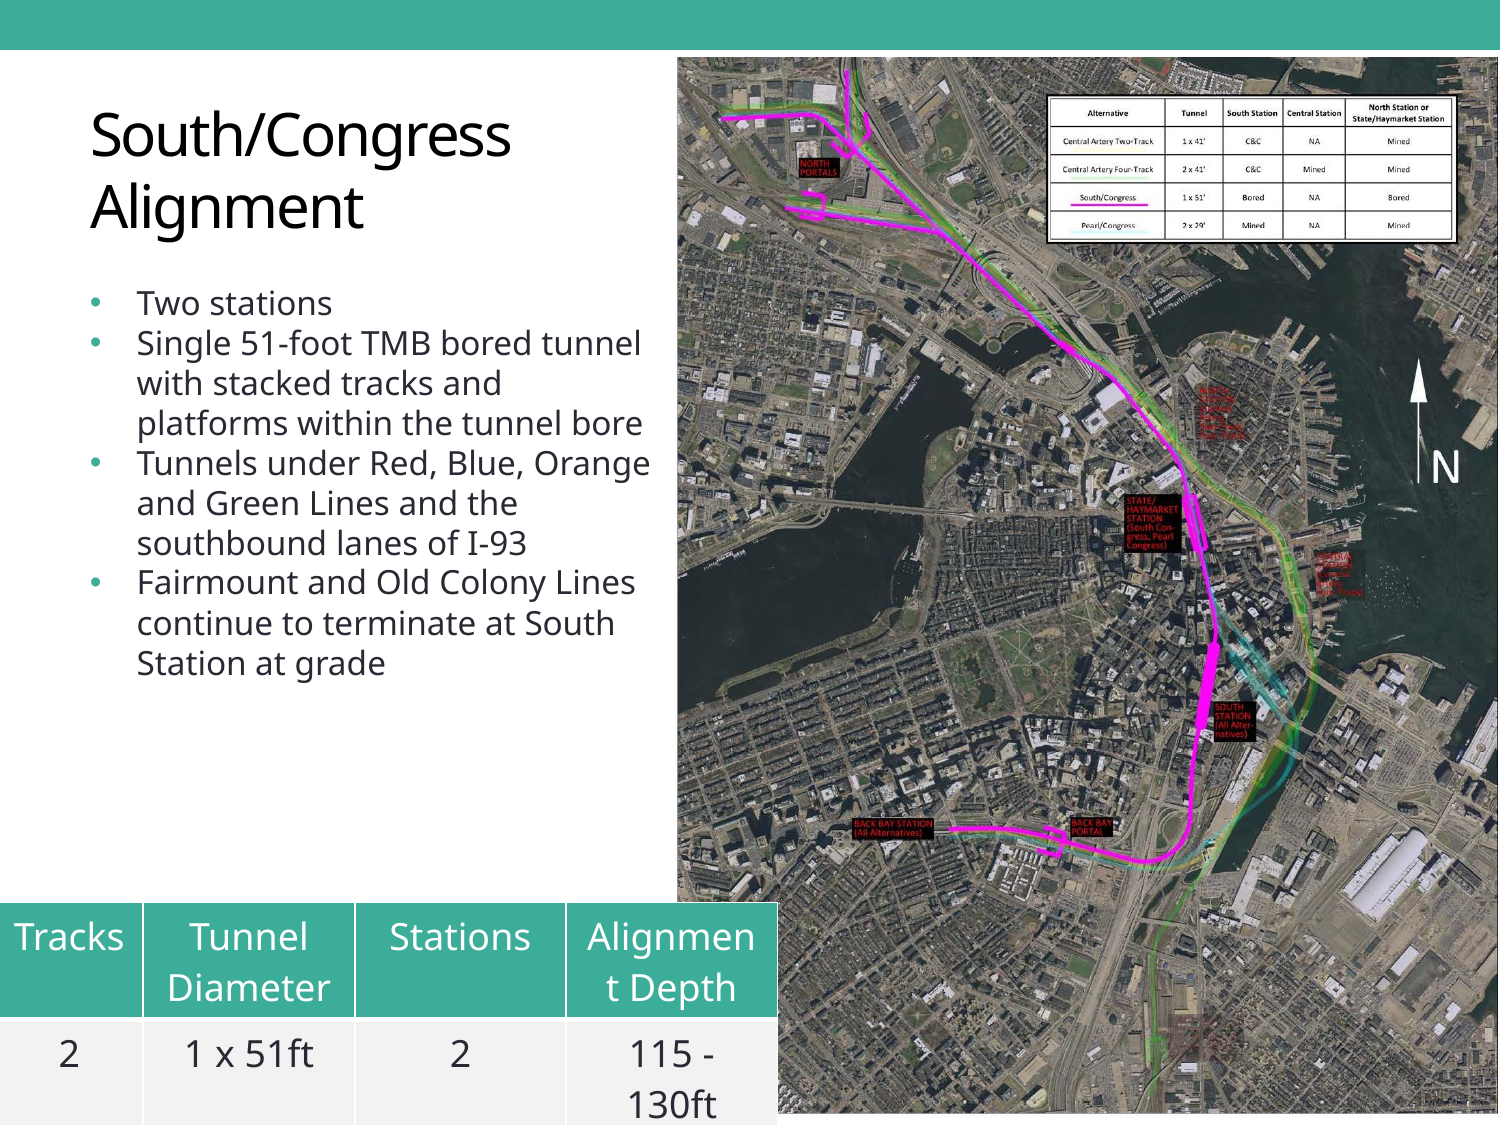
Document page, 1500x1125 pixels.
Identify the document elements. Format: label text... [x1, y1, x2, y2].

table_cell 2 [0, 1022, 142, 1125]
table_header Tunnel Diameter [144, 903, 354, 1017]
table_header Alignment Depth [567, 903, 671, 1017]
table_cell 1 x 51ft [144, 1022, 354, 1125]
table_cell 115 - 130ft [567, 1022, 672, 1125]
title South/Congress Alignment [75, 87, 663, 250]
table_cell 2 [356, 1022, 565, 1125]
table_header Tracks [0, 903, 142, 1017]
picture [674, 57, 1500, 1121]
text_box Two stations Single 51-foot TMB bored tunnel with stacked tracks and platforms within the tunnel bore Tunnels under Red, Blue, Orange and Green Lines and the southbound lanes of I-93 Fairmount and Old Colony Lines continue to terminate at South Station at grade [74, 274, 671, 734]
table_header Stations [356, 903, 565, 1017]
